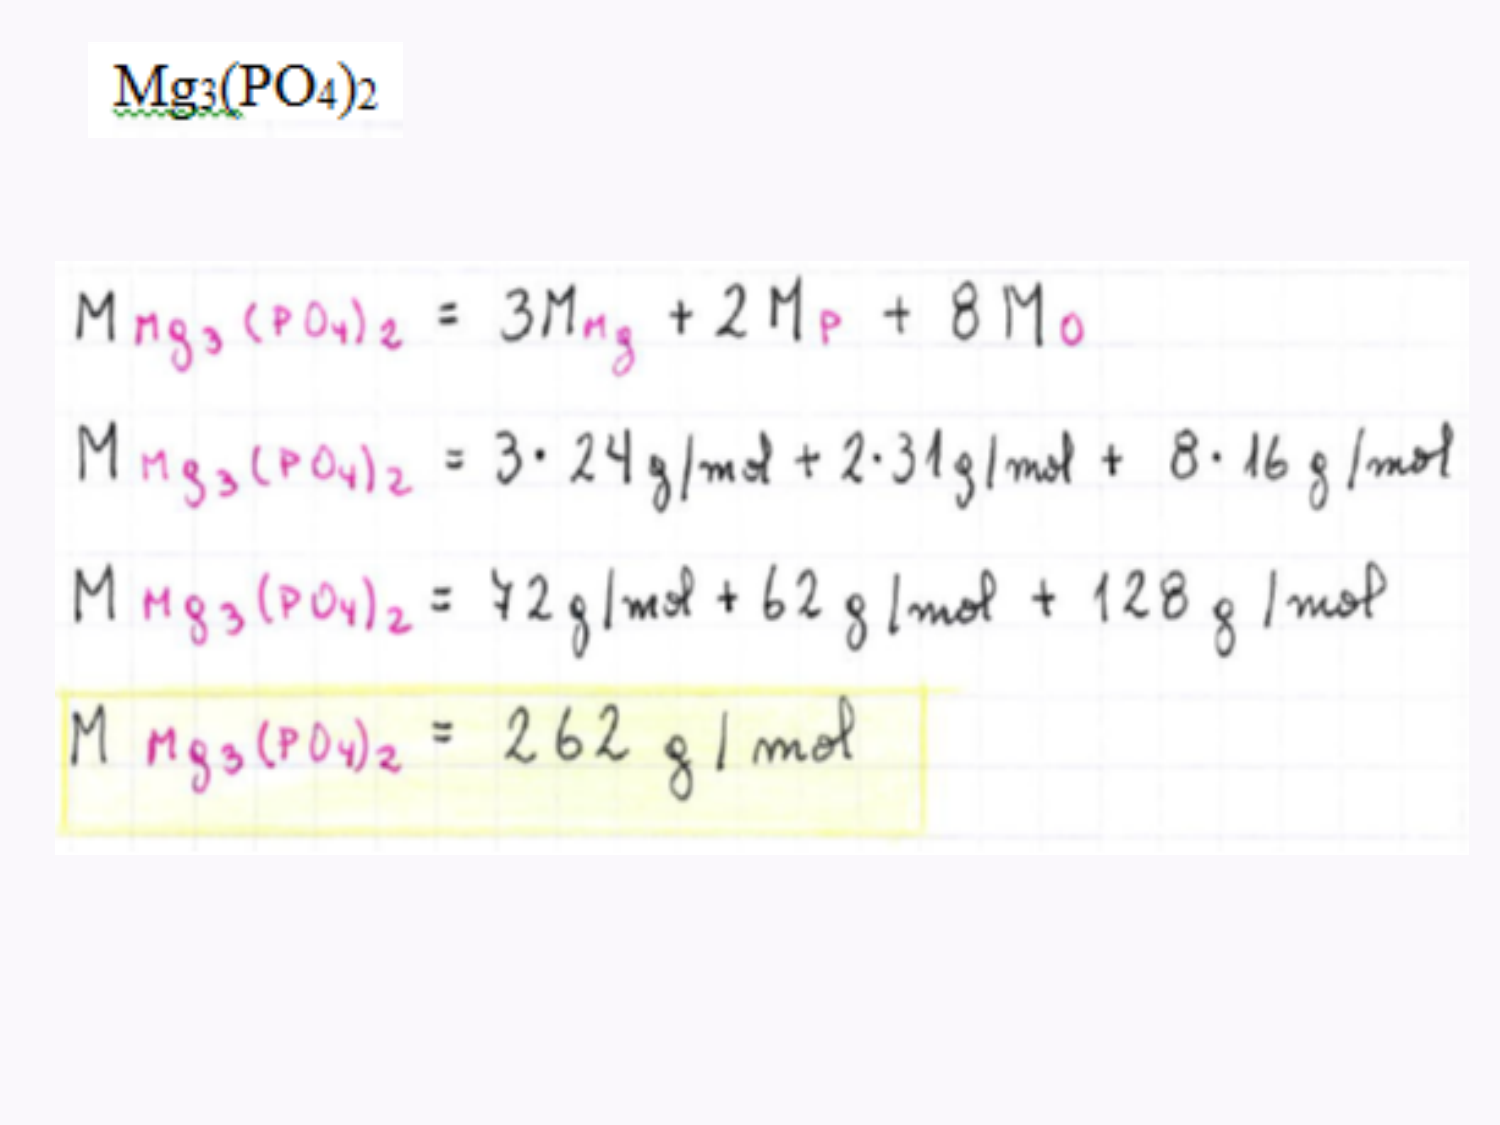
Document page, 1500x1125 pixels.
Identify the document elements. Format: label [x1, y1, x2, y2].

picture [88, 42, 403, 138]
picture [55, 260, 1469, 856]
